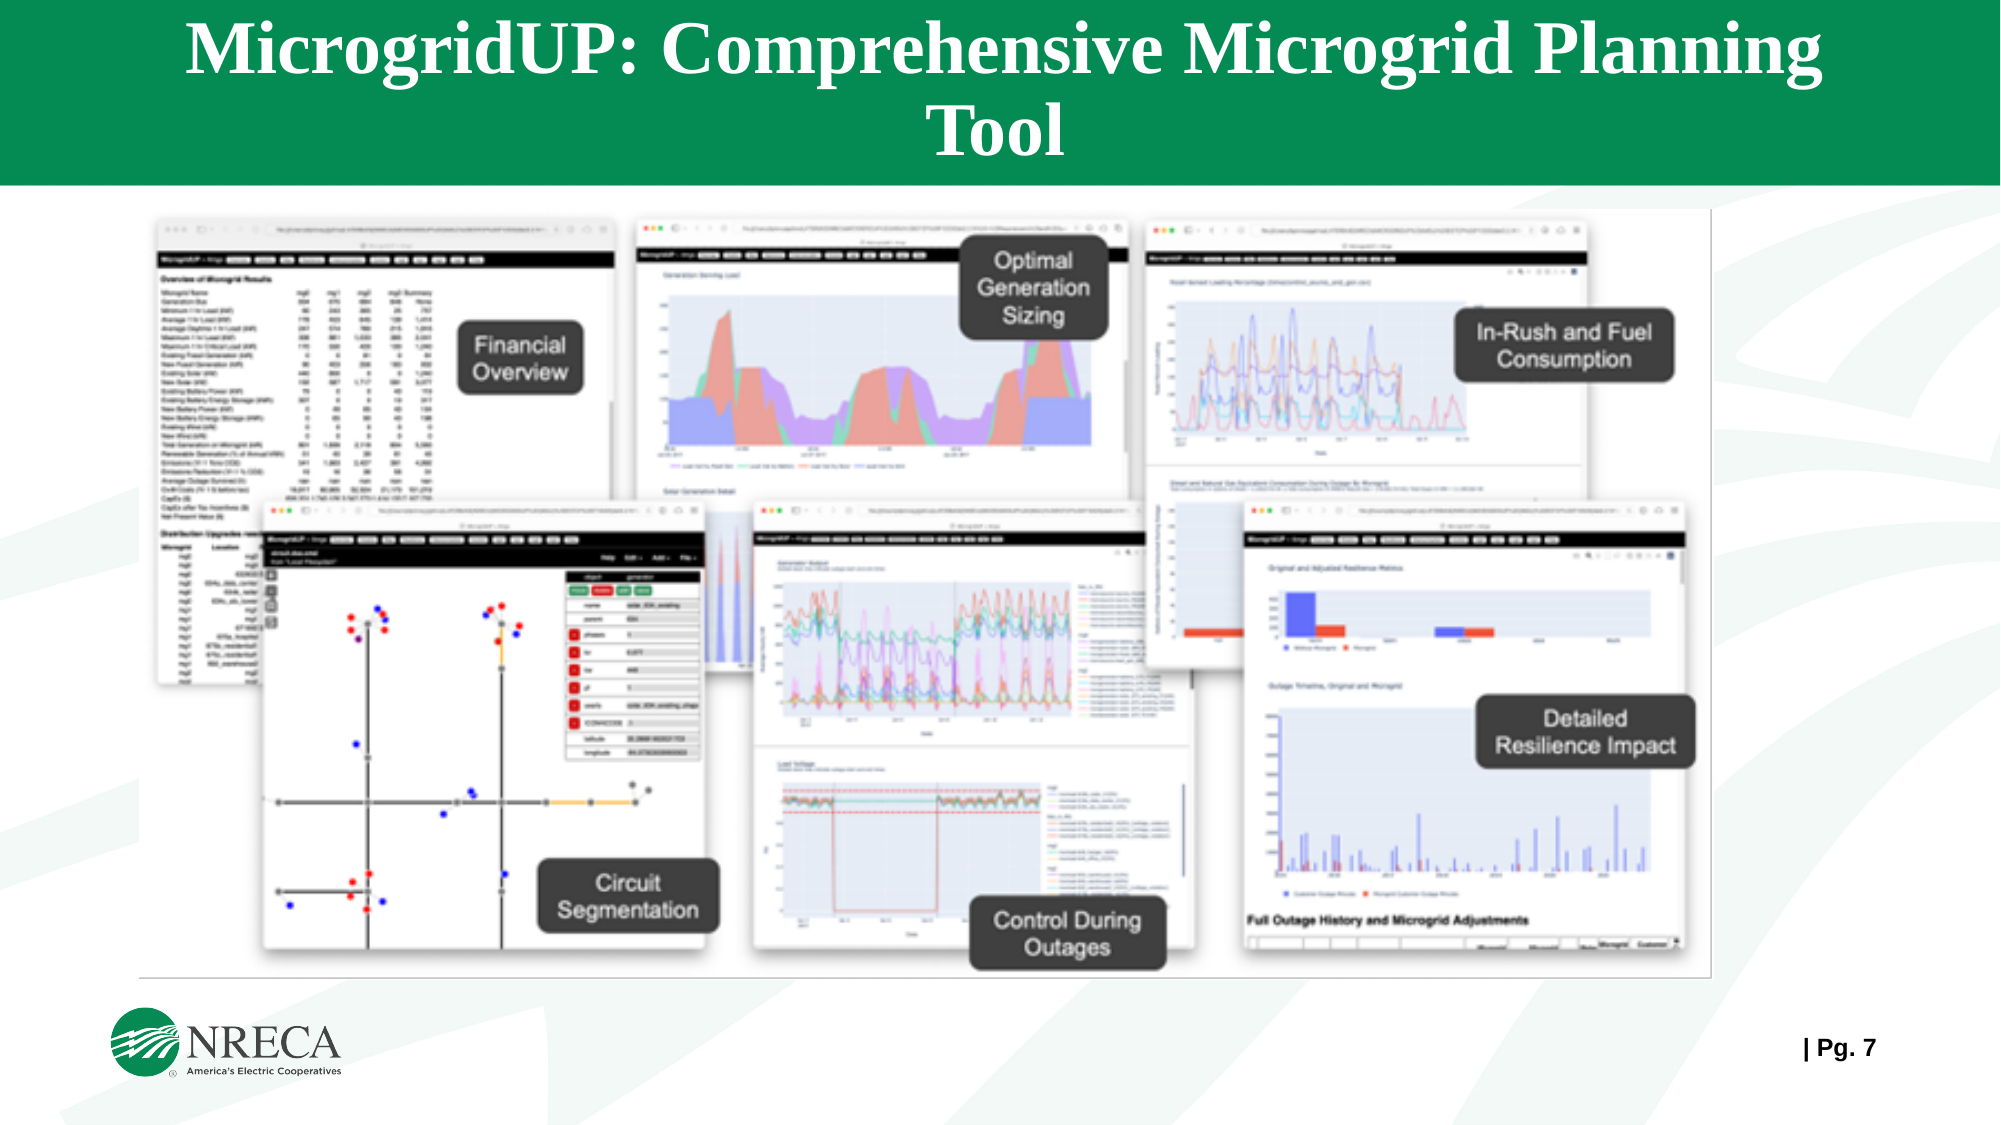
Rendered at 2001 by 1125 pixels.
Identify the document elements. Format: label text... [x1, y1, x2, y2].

picture [0, 0, 2001, 1125]
slide_number | Pg. 6 [1795, 1016, 1936, 1077]
title MicrogridUP: Comprehensive Microgrid Planning Tool [105, 0, 1905, 173]
